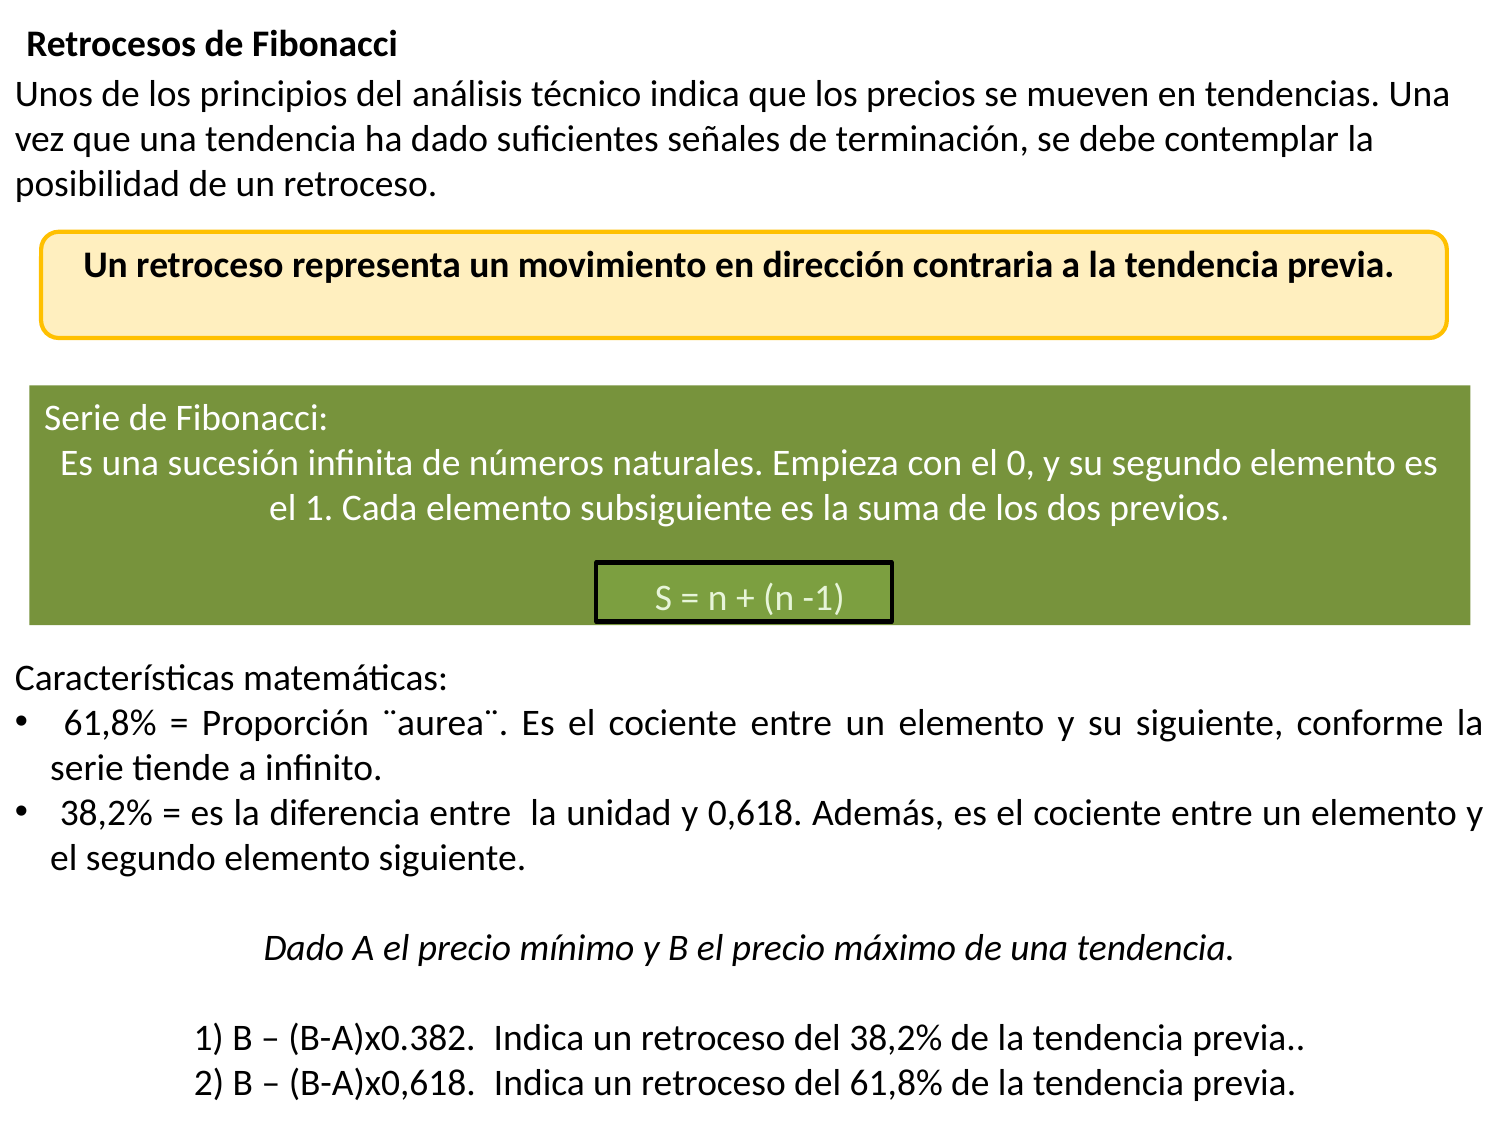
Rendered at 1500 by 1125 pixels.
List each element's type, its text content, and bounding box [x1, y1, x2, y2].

text_box Características matemáticas: 61,8% = Proporción ¨aurea¨. Es el cociente entre un elemento y su siguiente, conforme la serie tiende a infinito. 38,2% = es la diferencia entre la unidad y 0,618. Además, es el cociente entre un elemento y el segundo elemento siguiente. Dado A el precio mínimo y B el precio máximo de una tendencia. 1) B – (B-A)x0.382. Indica un retroceso del 38,2% de la tendencia previa.. 2) B – (B-A)x0,618. Indica un retroceso del 61,8% de la tendencia previa. [0, 645, 1500, 1110]
text_box Unos de los principios del análisis técnico indica que los precios se mueven en tendencias. Una vez que una tendencia ha dado suficientes señales de terminación, se debe contemplar la posibilidad de un retroceso. [0, 61, 1500, 212]
text_box Serie de Fibonacci: Es una sucesión infinita de números naturales. Empieza con el 0, y su segundo elemento es el 1. Cada elemento subsiguiente es la suma de los dos previos. S = n + (n -1) [29, 385, 1471, 626]
text_box Retrocesos de Fibonacci [11, 11, 1117, 72]
text_box [594, 560, 894, 624]
text_box Un retroceso representa un movimiento en dirección contraria a la tendencia previa. [38, 229, 1449, 341]
